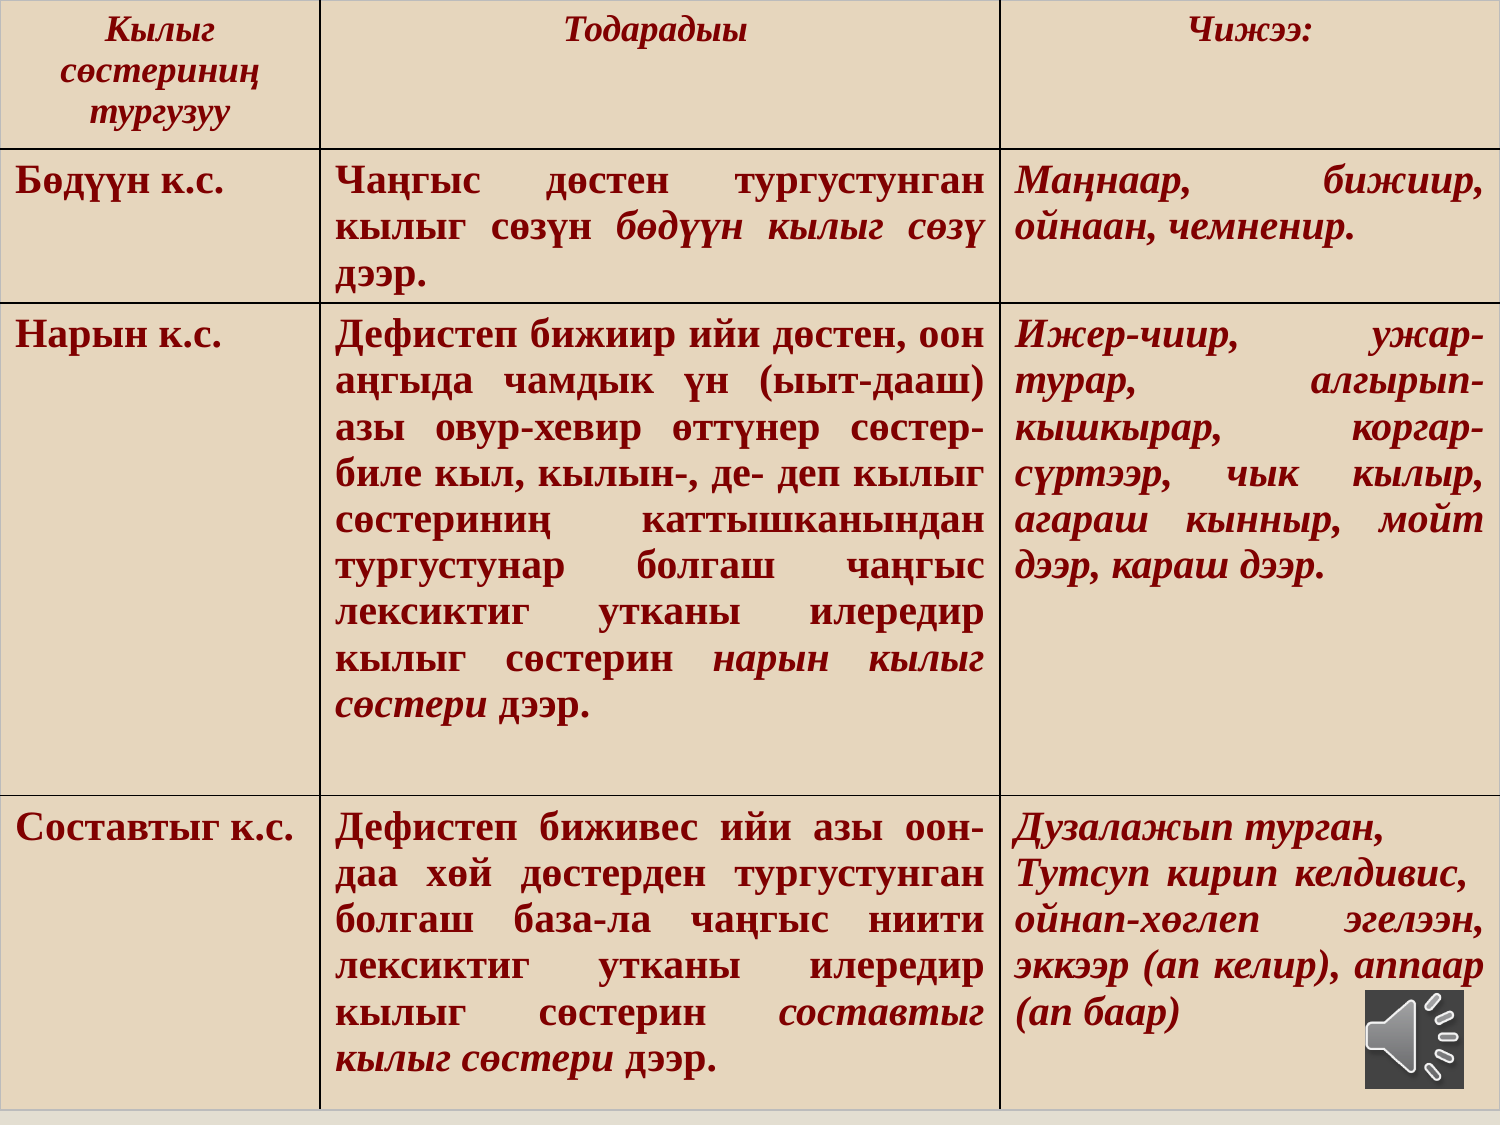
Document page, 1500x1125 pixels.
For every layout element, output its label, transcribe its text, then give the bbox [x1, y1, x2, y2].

table_header Тодарадыы [321, 1, 999, 148]
table_cell Составтыг к.с. [1, 796, 319, 1109]
table_cell Чаңгыс дөстен тургустунган кылыг сөзүн бөдүүн кылыг сөзү дээр. [321, 150, 999, 302]
table_cell Бөдүүн к.с. [1, 150, 319, 302]
table_cell Дузалажып турган, Тутсуп кирип келдивис, ойнап-хөглеп эгелээн, эккээр (ап келир), аппаар (ап баар) [1001, 796, 1499, 1109]
table_cell Дефистеп биживес ийи азы оон-даа хөй дөстерден тургустунган болгаш база-ла чаңгыс ниити лексиктиг утканы илередир кылыг сөстерин составтыг кылыг сөстери дээр. [321, 796, 999, 1109]
table_cell Маңнаар, бижиир, ойнаан, чемненир. [1001, 150, 1499, 302]
table_cell Ижер-чиир, ужар-турар, алгырып-кышкырар, коргар-сүртээр, чык кылыр, агараш кынныр, мойт дээр, караш дээр. [1001, 304, 1499, 795]
table_cell Дефистеп бижиир ийи дөстен, оон аңгыда чамдык үн (ыыт-дааш) азы овур-хевир өттүнер сөстер-биле кыл, кылын-, де- деп кылыг сөстериниң каттышканындан тургустунар болгаш чаңгыс лексиктиг утканы илередир кылыг сөстерин нарын кылыг сөстери дээр. [321, 304, 999, 795]
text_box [1364, 989, 1465, 1090]
table_cell Нарын к.с. [1, 304, 319, 795]
table_header Чижээ: [1001, 1, 1499, 148]
table_header Кылыг сөстериниң тургузуу [1, 1, 319, 148]
